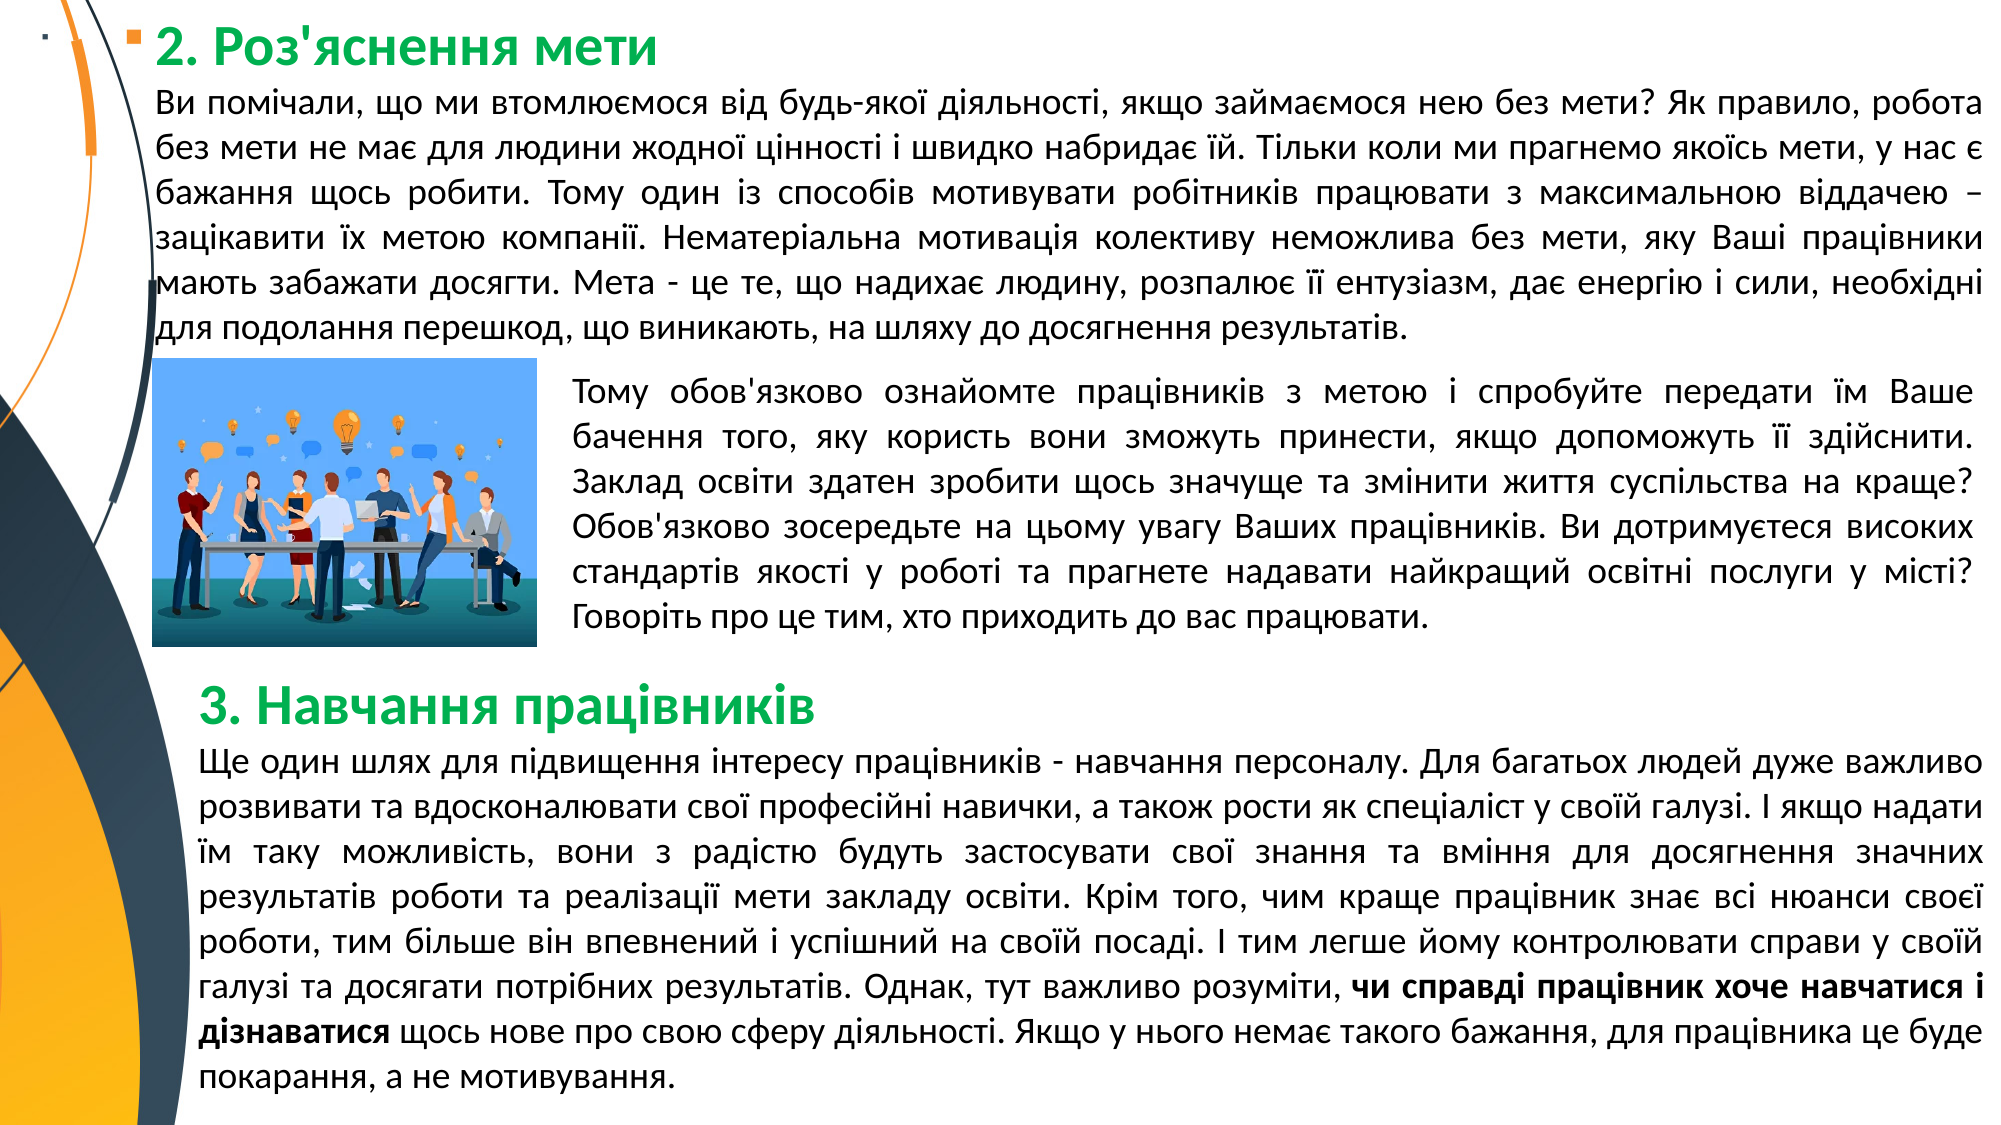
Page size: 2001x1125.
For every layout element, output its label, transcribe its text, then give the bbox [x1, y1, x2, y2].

text_box Тому обов'язково ознайомте працівників з метою і спробуйте передати їм Ваше бачення того, яку користь вони зможуть принести, якщо допоможуть її здійснити. Заклад освіти здатен зробити щось значуще та змінити життя суспільства на краще? Обов'язково зосередьте на цьому увагу Ваших працівників. Ви дотримуєтеся високих стандартів якості у роботі та прагнете надавати найкращий освітні послуги у місті? Говоріть про це тим, хто приходить до вас працювати. [557, 358, 1990, 644]
text_box 3. Навчання працівників Ще один шлях для підвищення інтересу працівників - навчання персоналу. Для багатьох людей дуже важливо розвивати та вдосконалювати свої професійні навички, а також рости як спеціаліст у своїй галузі. І якщо надати їм таку можливість, вони з радістю будуть застосувати свої знання та вміння для досягнення значних результатів роботи та реалізації мети закладу освіти. Крім того, чим краще працівник знає всі нюанси своєї роботи, тим більше він впевнений і успішний на своїй посаді. І тим легше йому контролювати справи у своїй галузі та досягати потрібних результатів. Однак, тут важливо розуміти, чи справді працівник хоче навчатися і дізнаватися щось нове про свою сферу діяльності. Якщо у нього немає такого бажання, для працівника це буде покарання, а не мотивування. [183, 658, 2000, 1104]
text_box 2. Роз'яснення мети Ви помічали, що ми втомлюємося від будь-якої діяльності, якщо займаємося нею без мети? Як правило, робота без мети не має для людини жодної цінності і швидко набридає їй. Тільки коли ми прагнемо якоїсь мети, у нас є бажання щось робити. Тому один із способів мотивувати робітників працювати з максимальною віддачею – зацікавити їх метою компанії. Нематеріальна мотивація колективу неможлива без мети, яку Ваші працівники мають забажати досягти. Мета - це те, що надихає людину, розпалює її ентузіазм, дає енергію і сили, необхідні для подолання перешкод, що виникають, на шляху до досягнення результатів. [140, 0, 2000, 355]
picture [0, 0, 2000, 1125]
